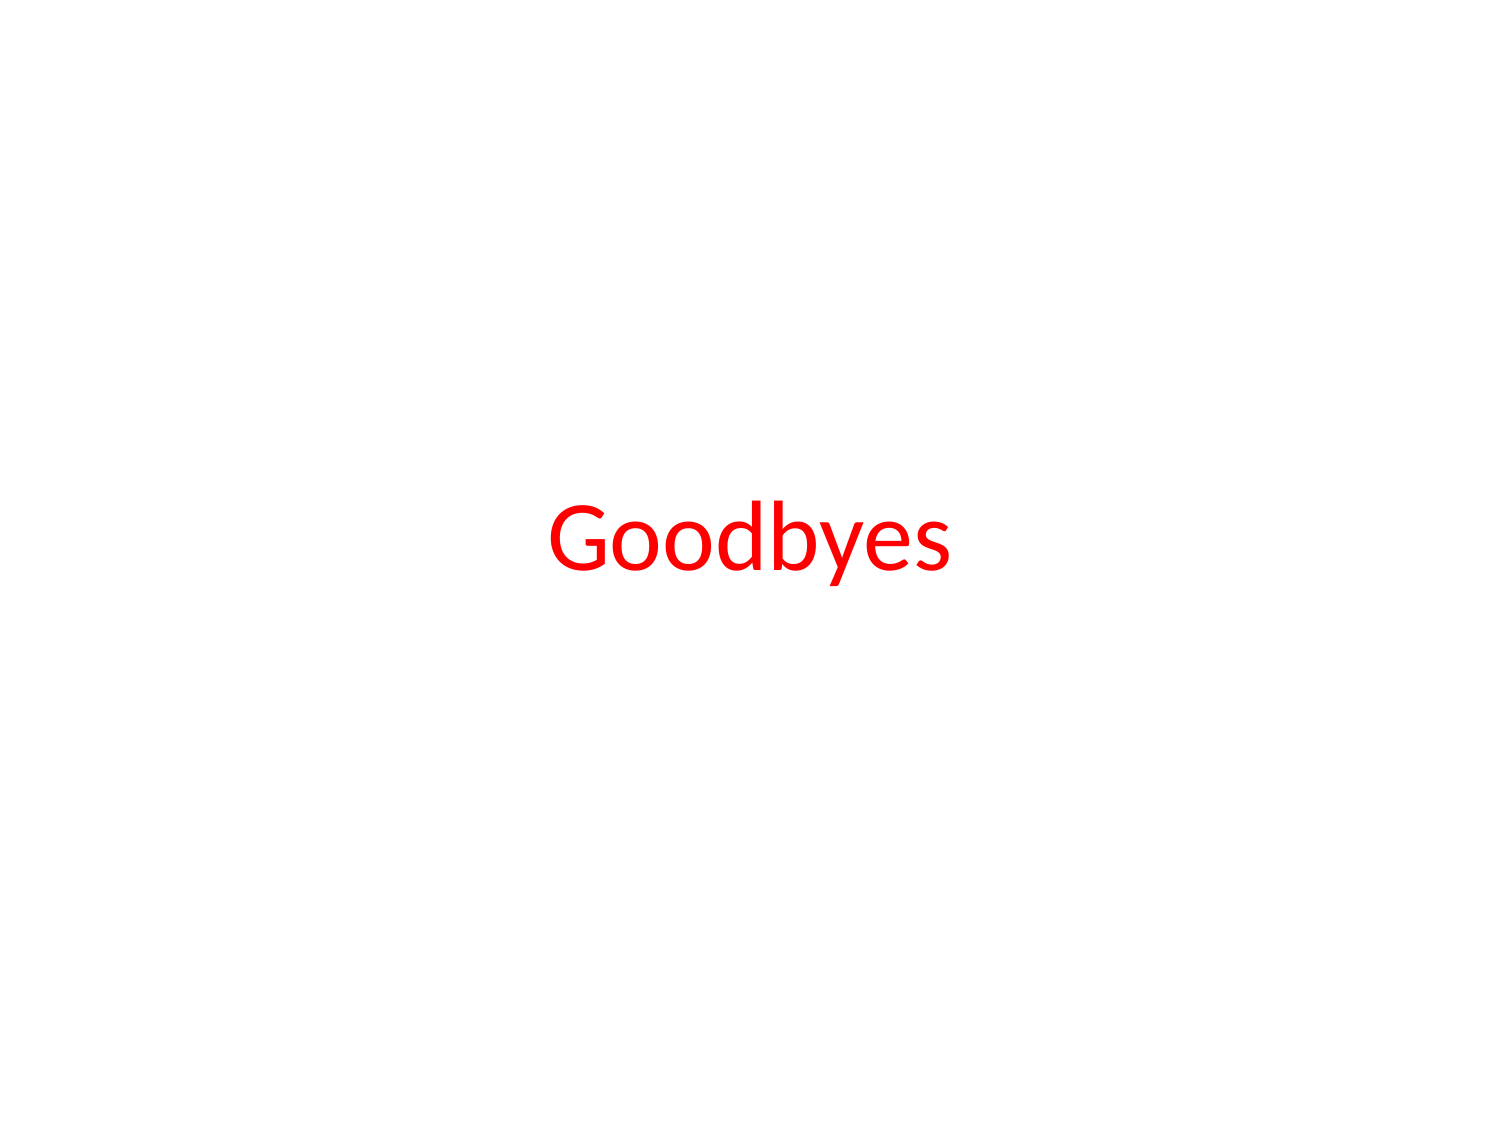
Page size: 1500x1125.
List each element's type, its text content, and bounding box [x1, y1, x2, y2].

title Goodbyes [112, 349, 1388, 591]
